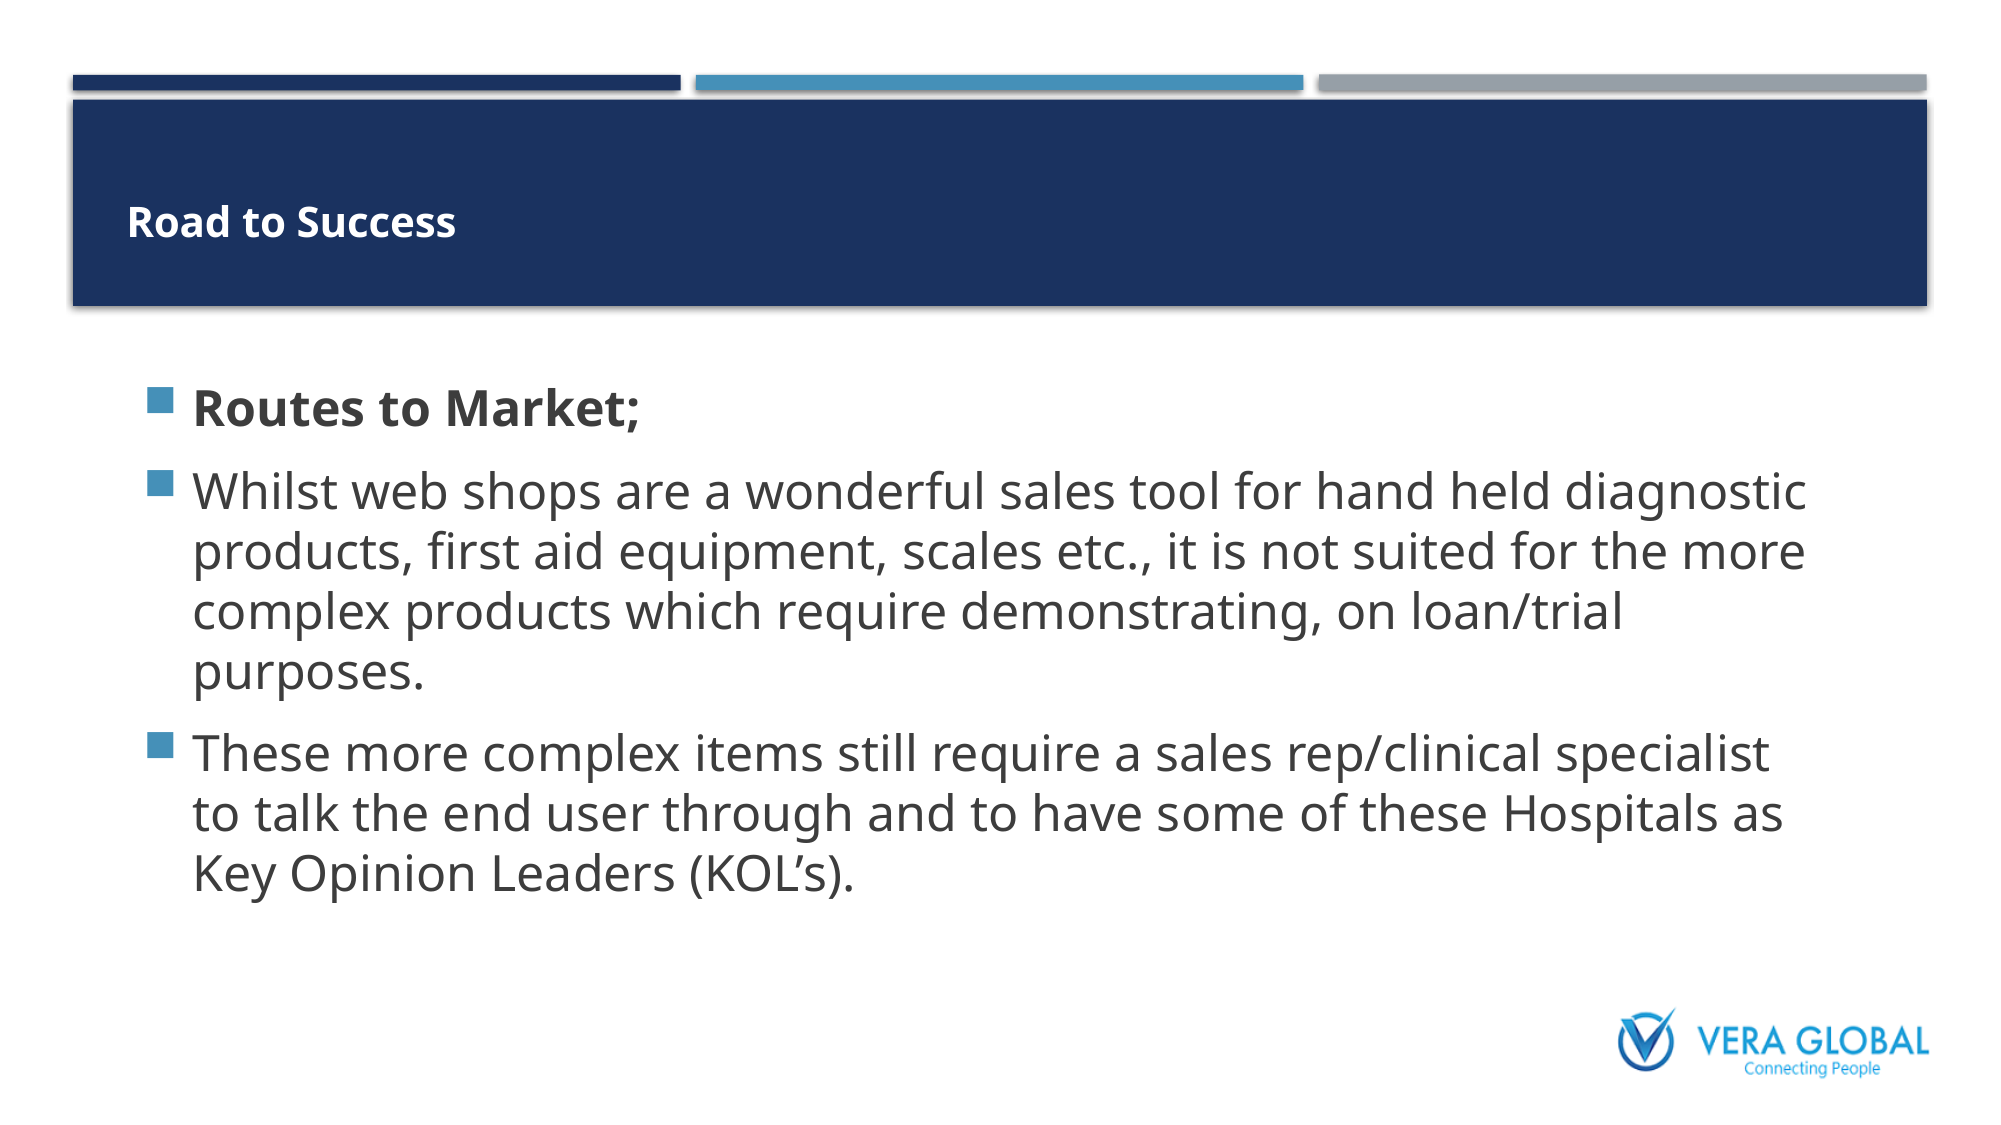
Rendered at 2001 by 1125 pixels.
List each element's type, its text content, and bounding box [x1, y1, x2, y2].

list Routes to Market; Whilst web shops are a wonderful sales tool for hand held diagnostic products, first aid equipment, scales etc., it is not suited for the more complex products which require demonstrating, on loan/trial purposes. These more complex items still require a sales rep/clinical specialist to talk the end user through and to have some of these Hospitals as Key Opinion Leaders (KOL’s). [127, 369, 1847, 947]
picture [1607, 997, 1938, 1082]
title Road to Success [111, 141, 1921, 305]
